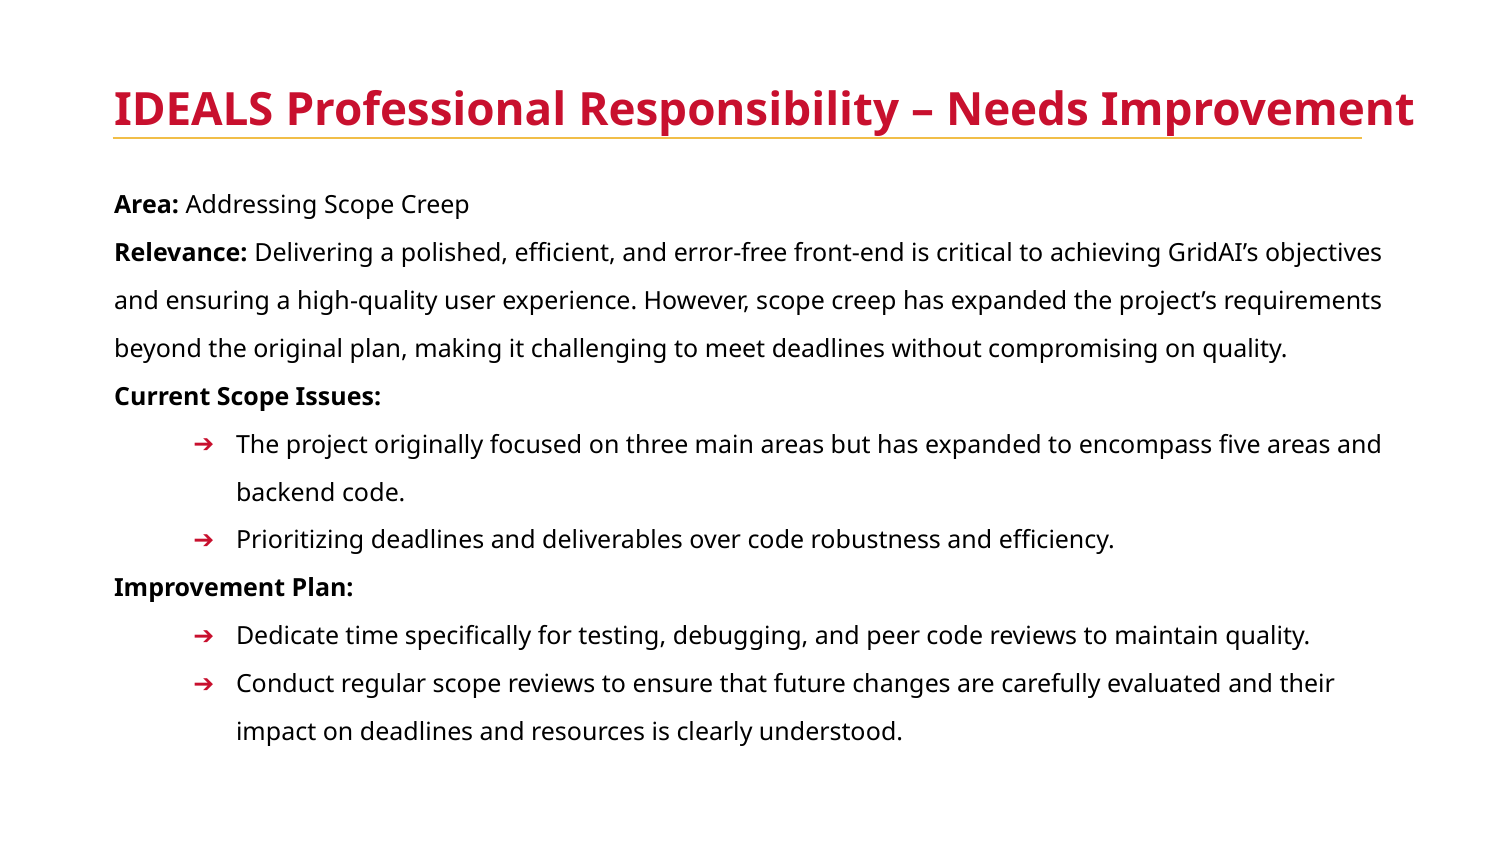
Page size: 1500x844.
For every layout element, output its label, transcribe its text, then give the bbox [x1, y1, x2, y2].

text_box Area: Addressing Scope Creep Relevance: Delivering a polished, efficient, and error-free front-end is critical to achieving GridAI’s objectives and ensuring a high-quality user experience. However, scope creep has expanded the project’s requirements beyond the original plan, making it challenging to meet deadlines without compromising on quality. Current Scope Issues: The project originally focused on three main areas but has expanded to encompass five areas and backend code. Prioritizing deadlines and deliverables over code robustness and efficiency. Improvement Plan: Dedicate time specifically for testing, debugging, and peer code reviews to maintain quality. Conduct regular scope reviews to ensure that future changes are carefully evaluated and their impact on deadlines and resources is clearly understood. [99, 163, 1410, 749]
text_box IDEALS Professional Responsibility – Needs Improvement [99, 71, 1472, 139]
